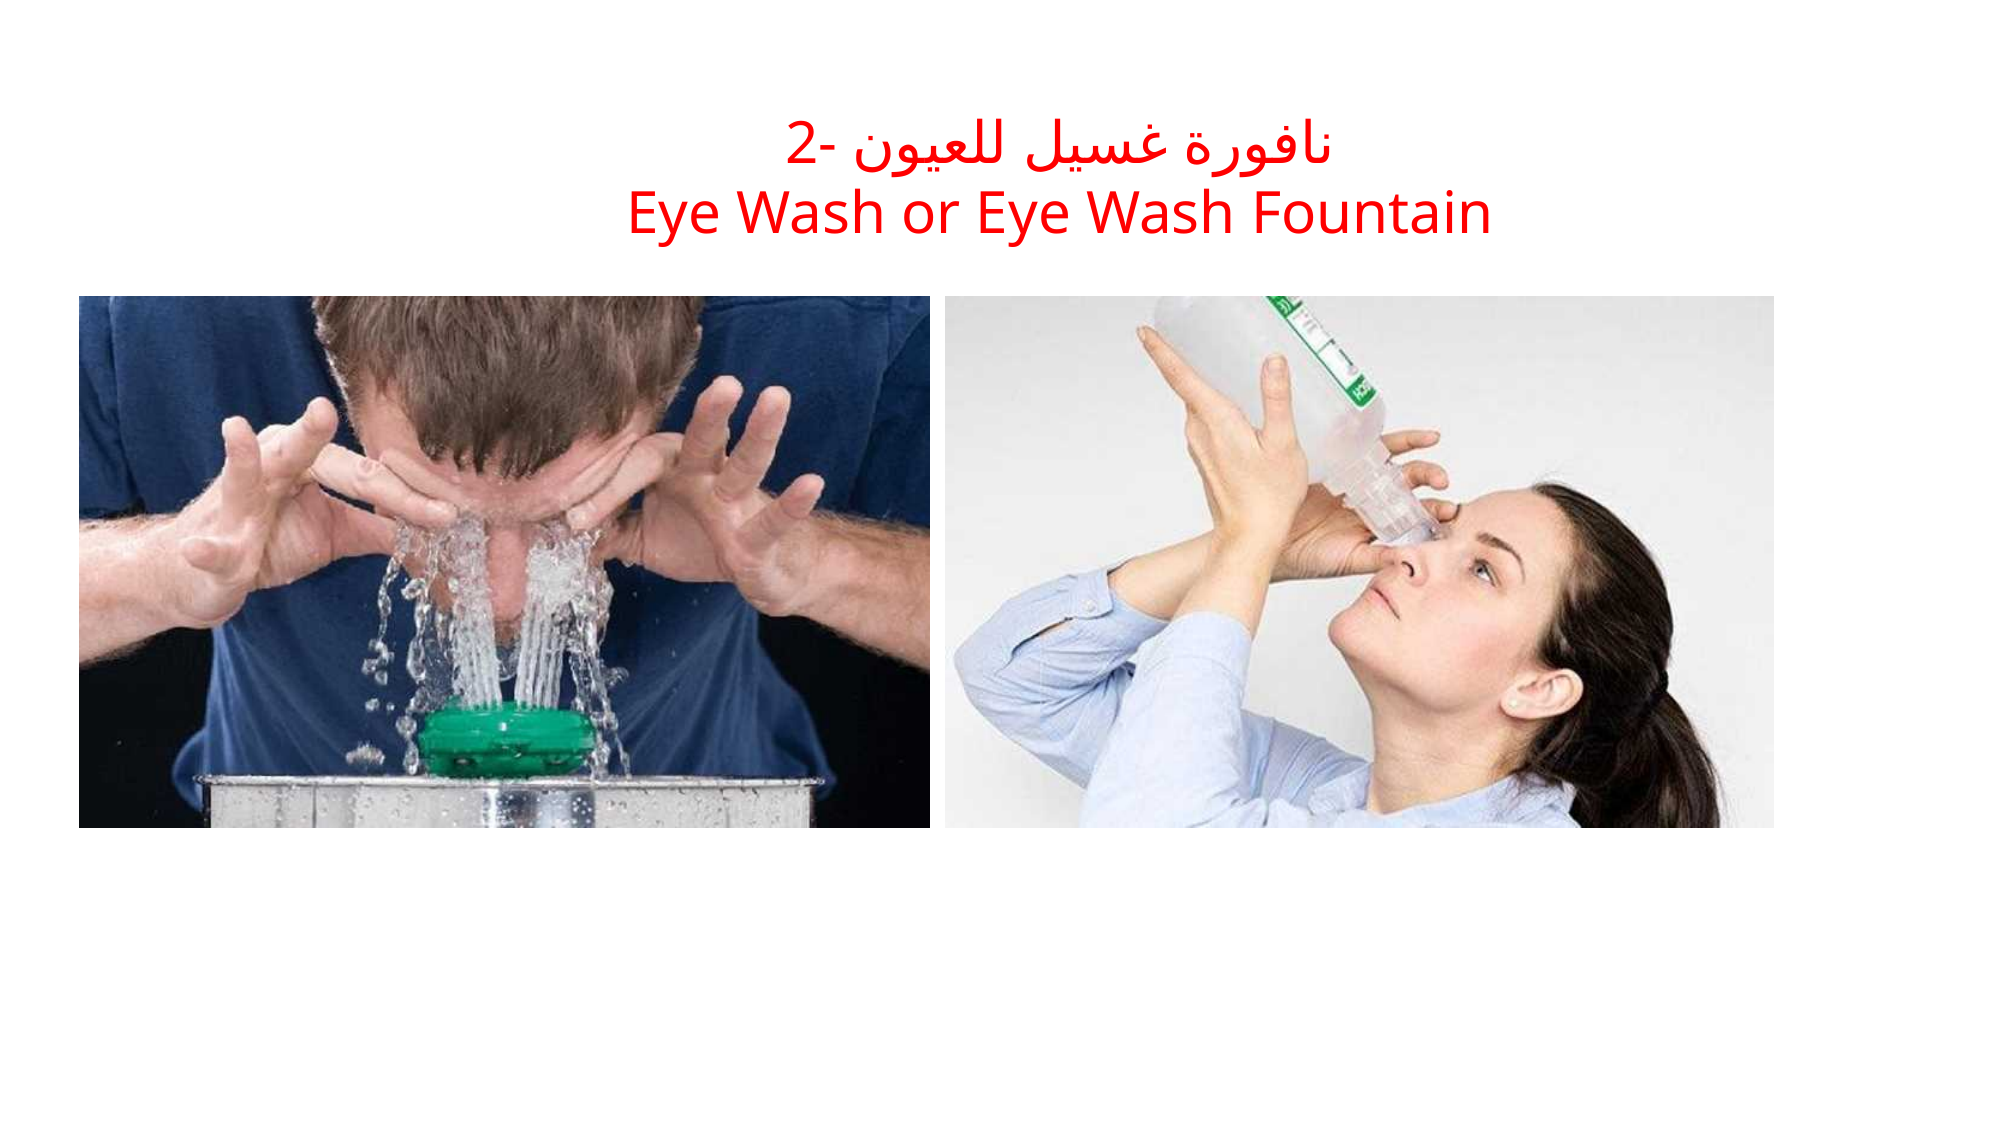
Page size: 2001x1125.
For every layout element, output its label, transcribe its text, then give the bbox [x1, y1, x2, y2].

text_box 2- نافورة غسيل للعيون Eye Wash or Eye Wash Fountain [320, 98, 1800, 253]
picture [79, 296, 930, 829]
picture [944, 296, 1774, 829]
